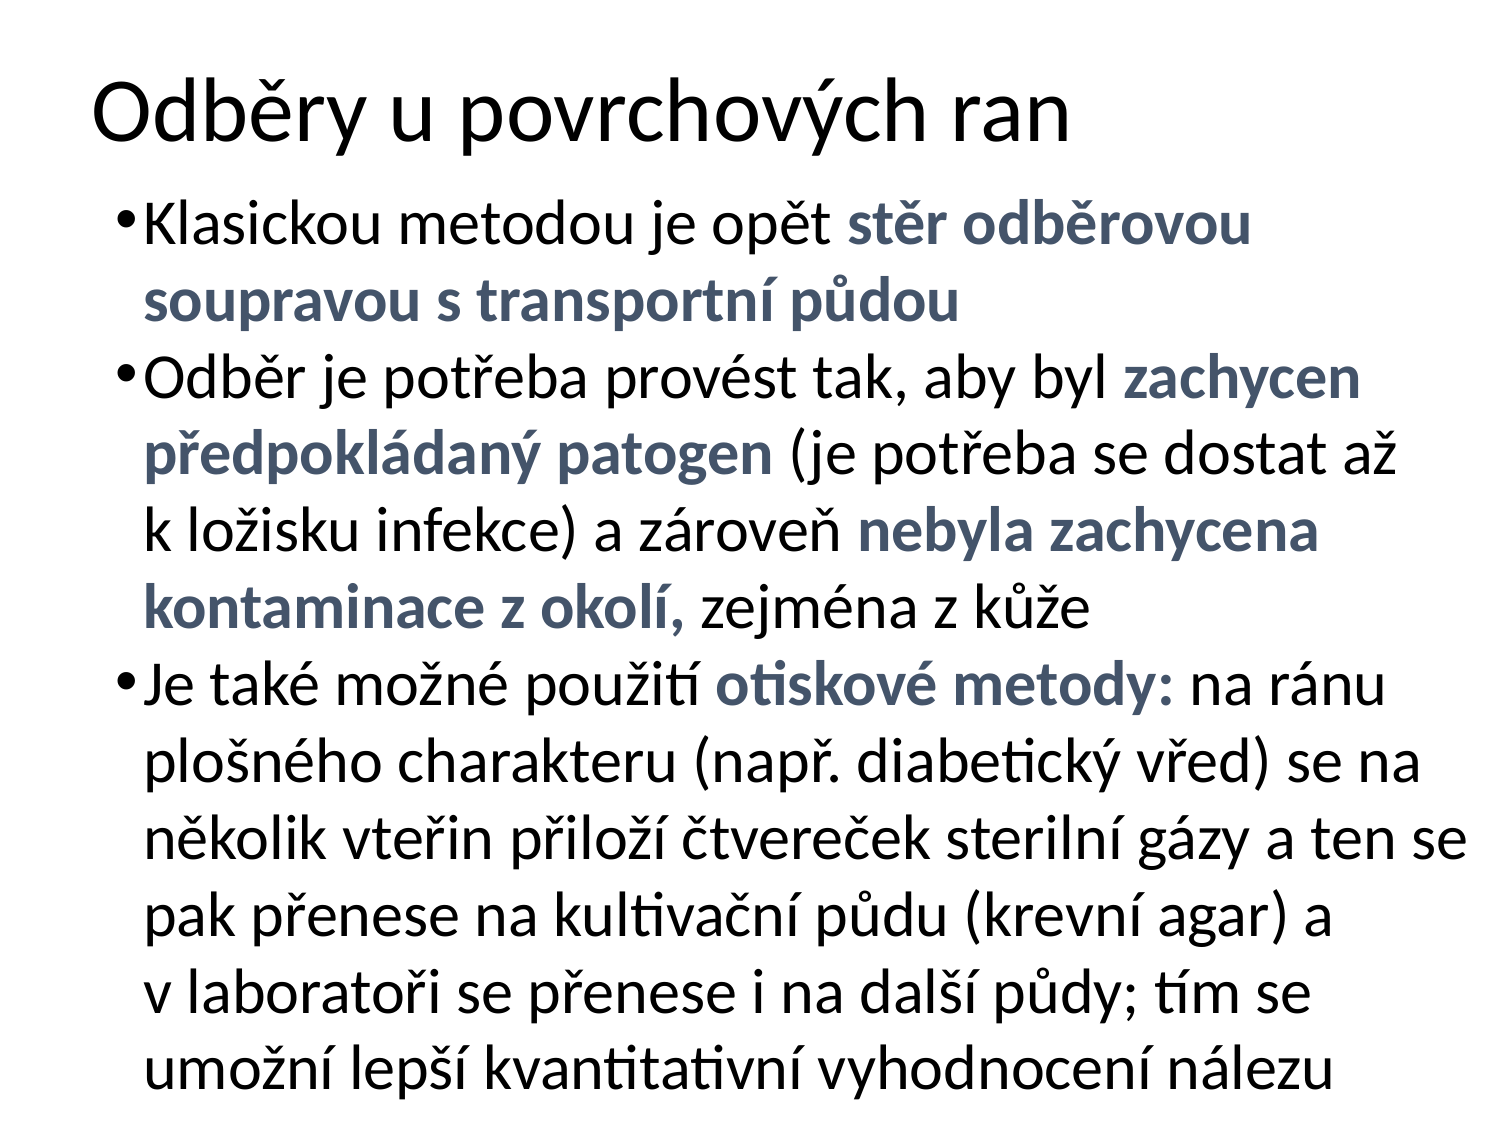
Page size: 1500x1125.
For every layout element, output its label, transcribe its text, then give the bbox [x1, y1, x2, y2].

title Odběry u povrchových ran [76, 42, 1340, 168]
list Klasickou metodou je opět stěr odběrovou soupravou s transportní půdou Odběr je potřeba provést tak, aby byl zachycen předpokládaný patogen (je potřeba se dostat až k ložisku infekce) a zároveň nebyla zachycena kontaminace z okolí, zejména z kůže Je také možné použití otiskové metody: na ránu plošného charakteru (např. diabetický vřed) se na několik vteřin přiloží čtvereček sterilní gázy a ten se pak přenese na kultivační půdu (krevní agar) a v laboratoři se přenese i na další půdy; tím se umožní lepší kvantitativní vyhodnocení nálezu [100, 172, 1500, 1125]
